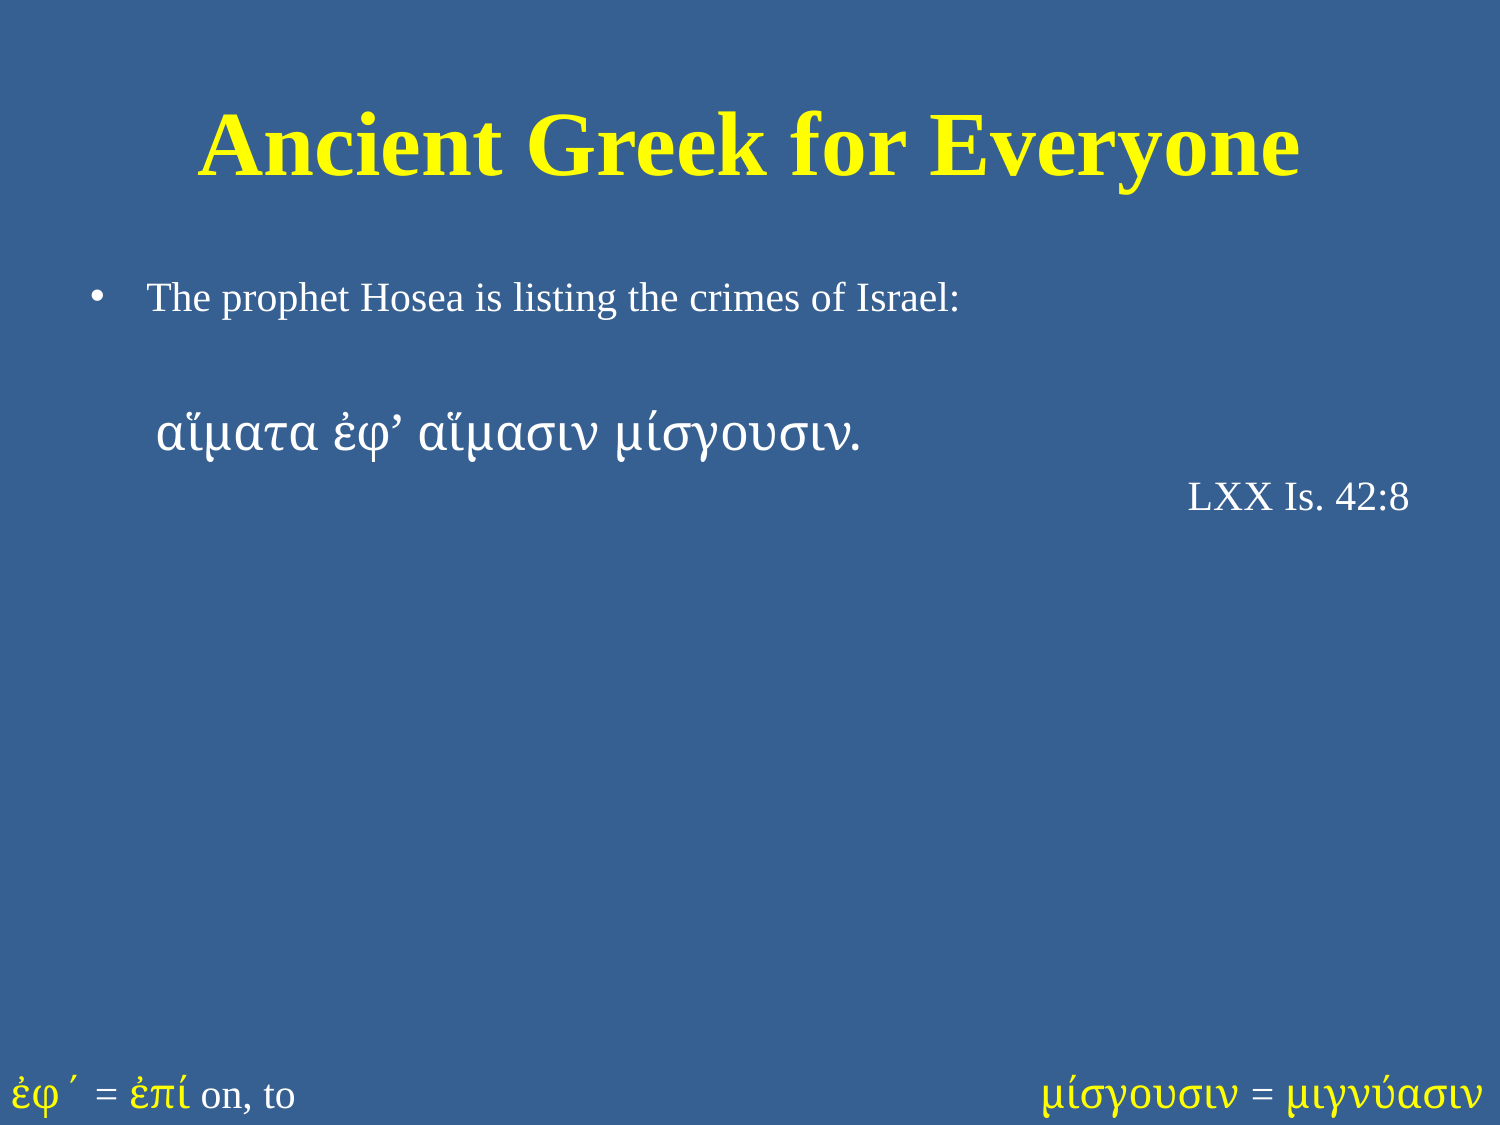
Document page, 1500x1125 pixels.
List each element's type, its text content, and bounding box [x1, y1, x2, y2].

list The prophet Hosea is listing the crimes of Israel: αἵματα ἐφ’ αἵμασιν μίσγουσιν. LXX Is. 42:8 [75, 262, 1425, 1063]
text_box μίσγουσιν = μιγνύασιν [1025, 1059, 1500, 1125]
title Ancient Greek for Everyone [75, 45, 1425, 233]
text_box ἐφ΄ = ἐπί on, to [0, 1059, 311, 1125]
